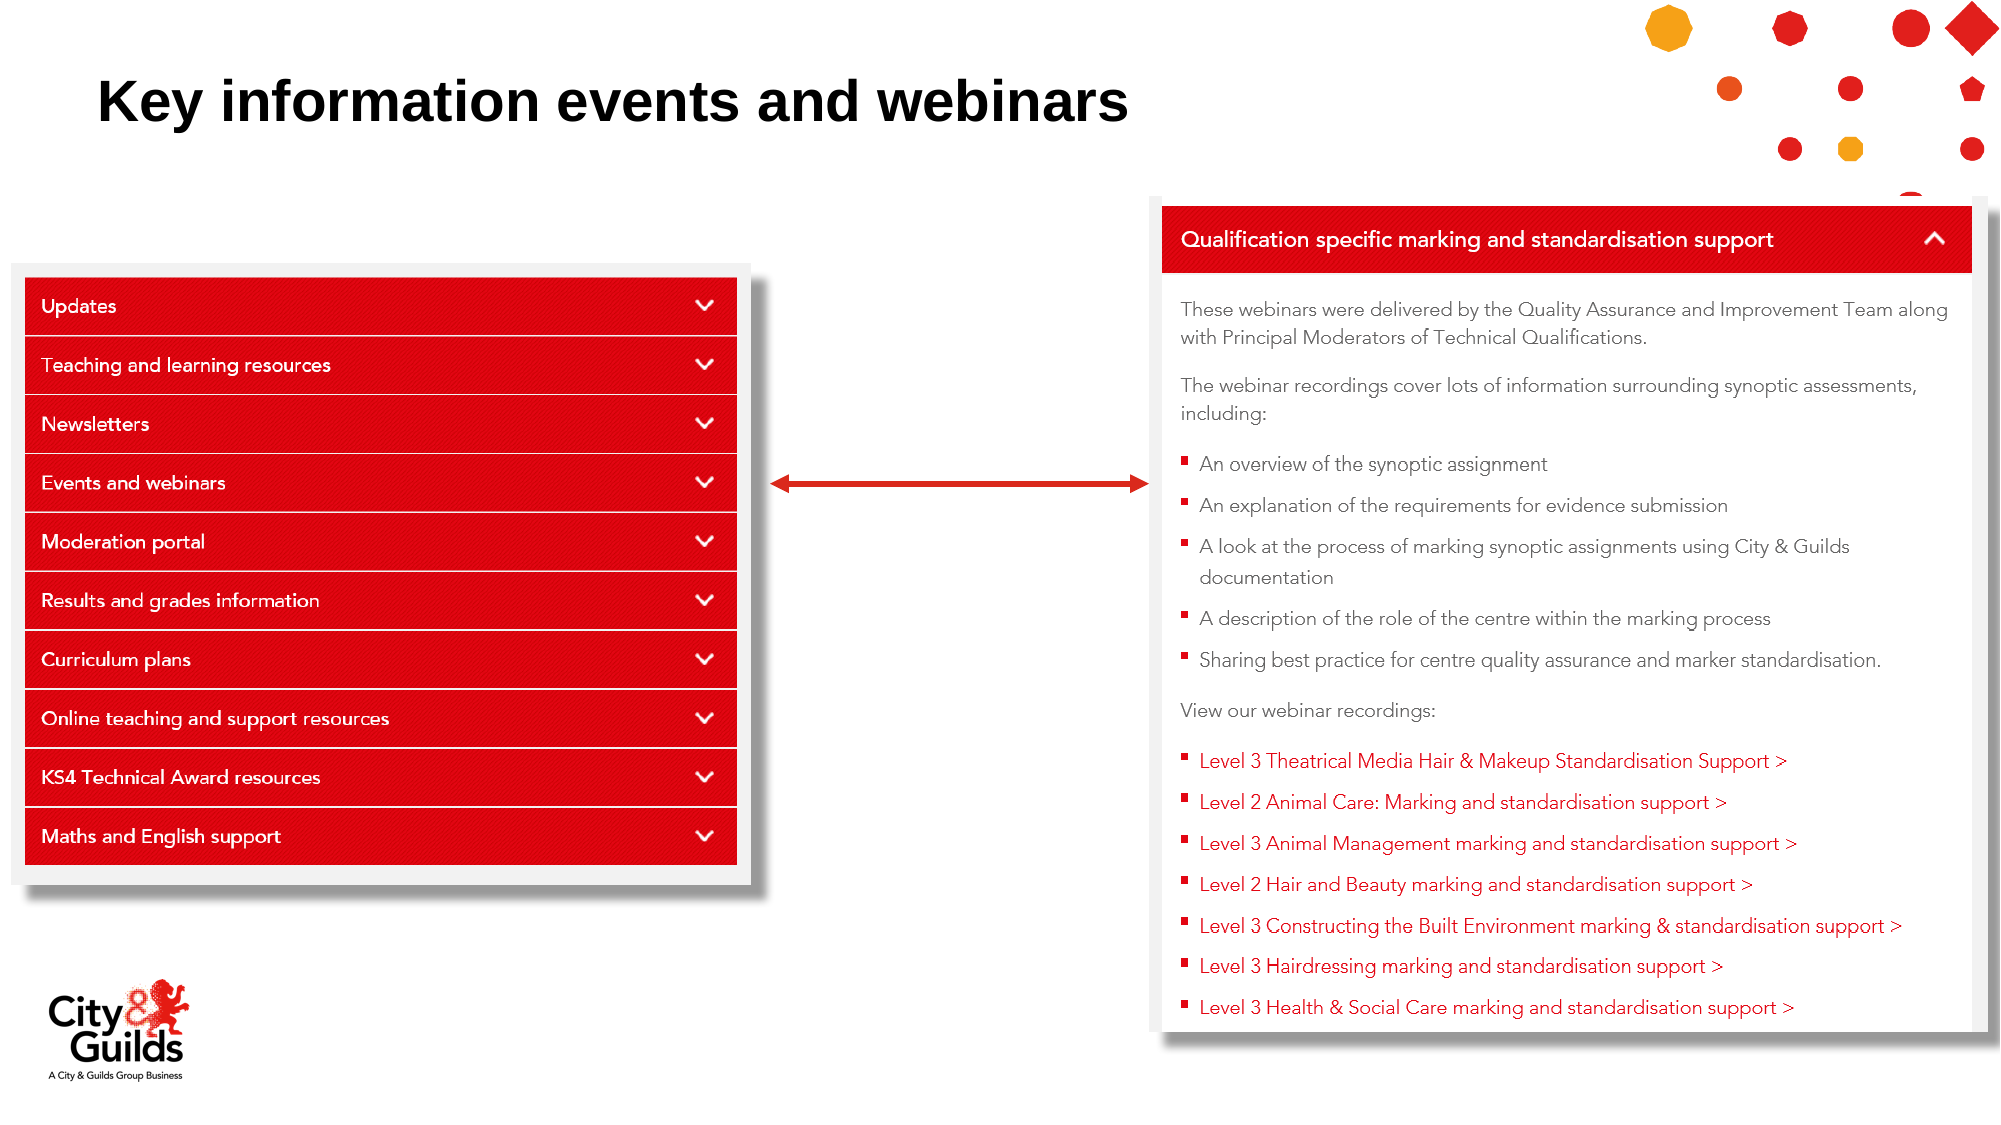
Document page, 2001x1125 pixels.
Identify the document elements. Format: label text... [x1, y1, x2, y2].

picture [11, 263, 751, 885]
title Key information events and webinars [97, 70, 1822, 184]
picture [48, 979, 190, 1082]
picture [1149, 0, 2000, 1032]
